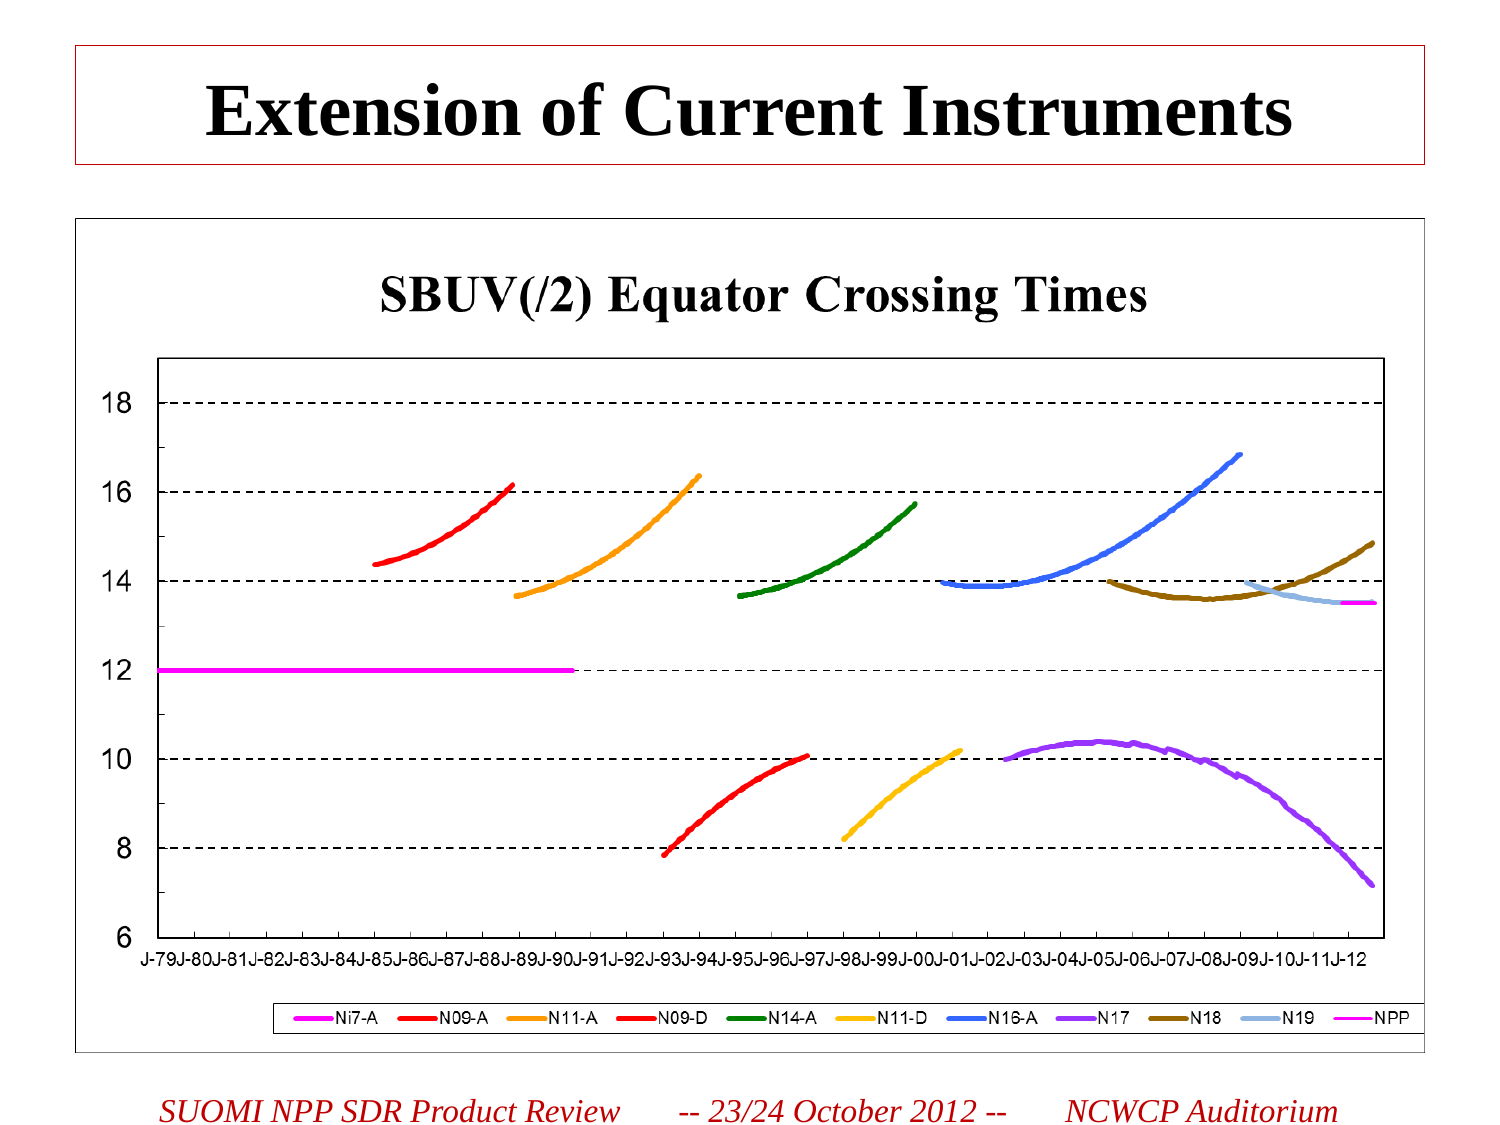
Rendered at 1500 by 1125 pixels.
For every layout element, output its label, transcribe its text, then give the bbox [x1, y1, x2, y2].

text_box SUOMI NPP SDR Product Review -- 23/24 October 2012 -- NCWCP Auditorium [144, 1081, 1356, 1125]
picture [74, 218, 1426, 1053]
title Extension of Current Instruments [75, 45, 1425, 165]
